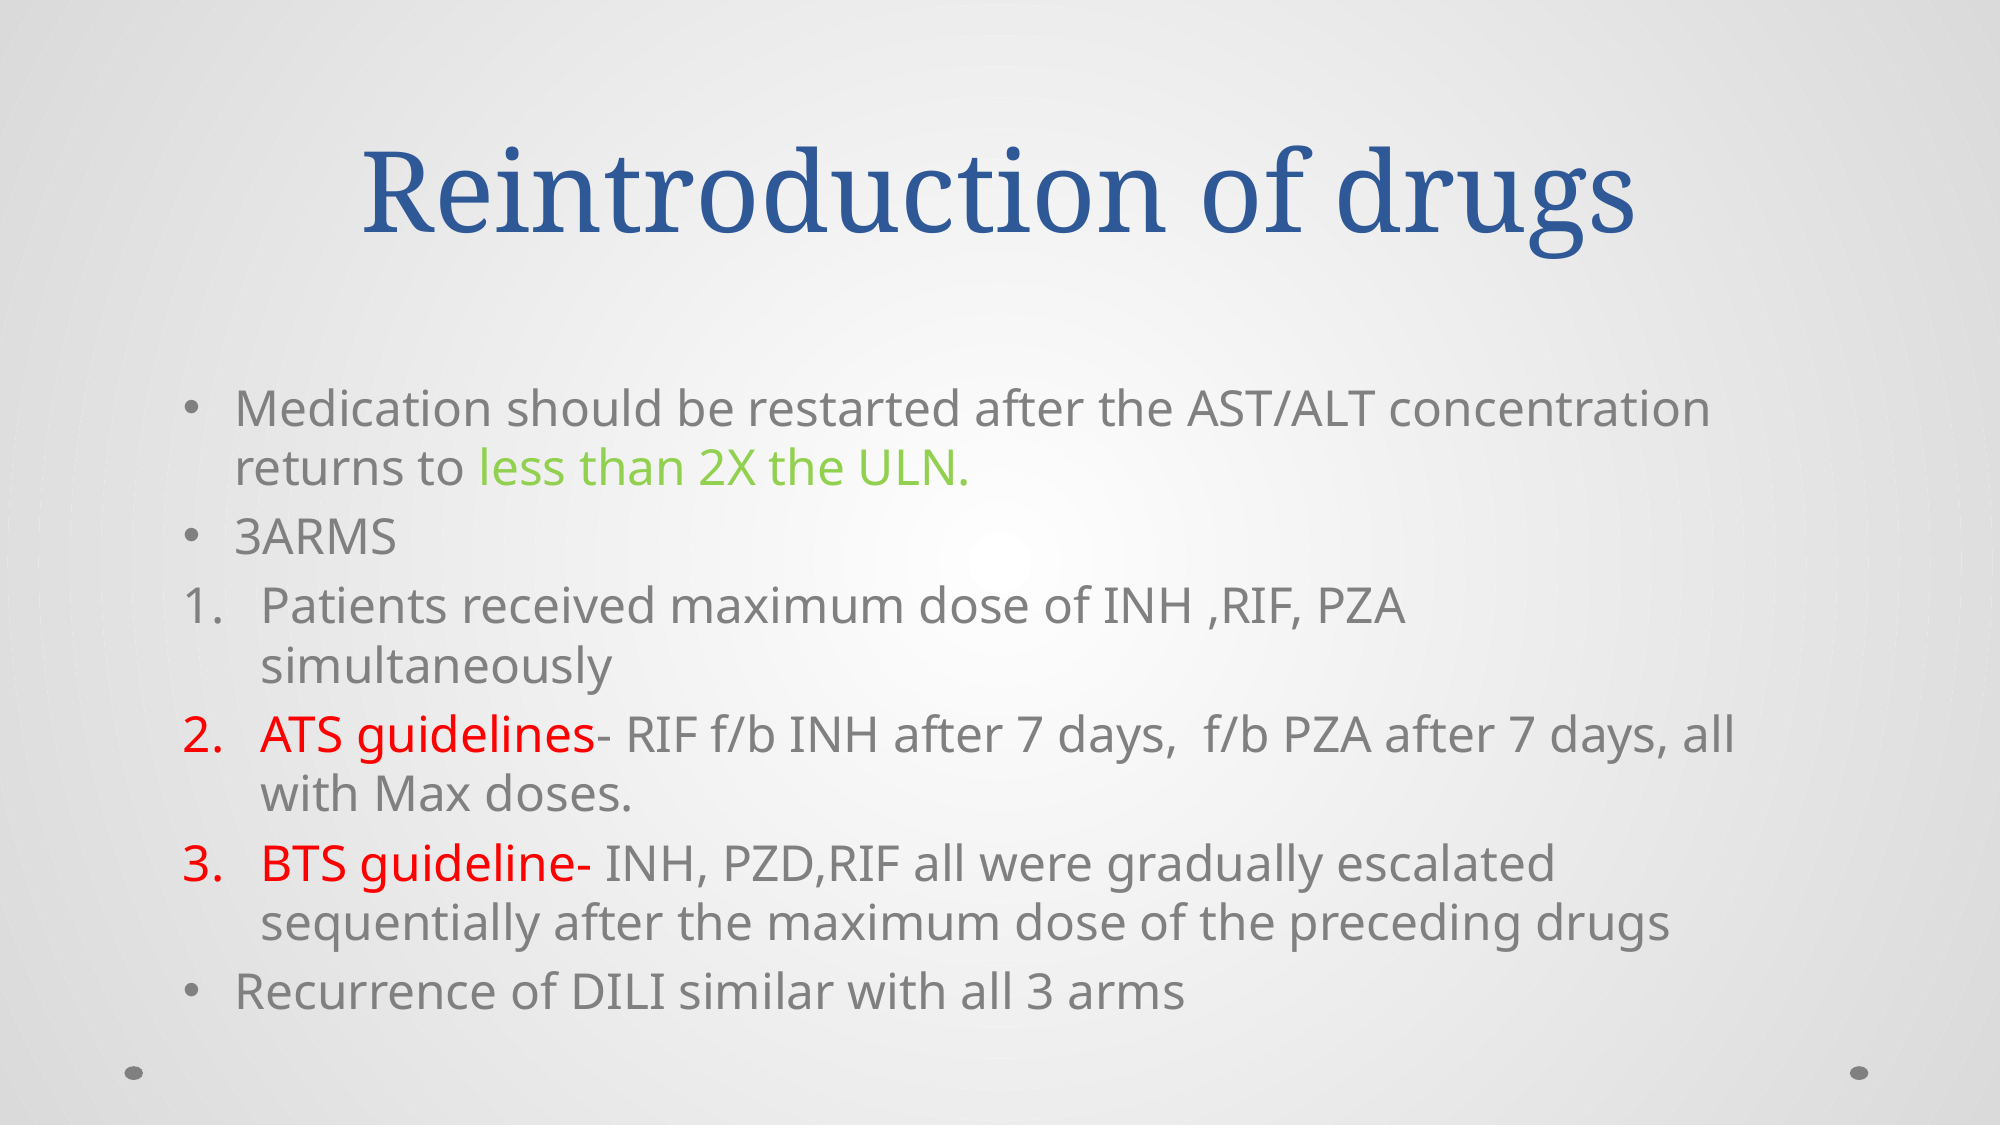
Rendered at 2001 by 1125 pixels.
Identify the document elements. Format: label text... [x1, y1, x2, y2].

title Reintroduction of drugs [99, 0, 1900, 263]
list Medication should be restarted after the AST/ALT concentration returns to less than 2X the ULN. 3ARMS Patients received maximum dose of INH ,RIF, PZA simultaneously ATS guidelines- RIF f/b INH after 7 days, f/b PZA after 7 days, all with Max doses. BTS guideline- INH, PZD,RIF all were gradually escalated sequentially after the maximum dose of the preceding drugs Recurrence of DILI similar with all 3 arms [168, 368, 1763, 1029]
